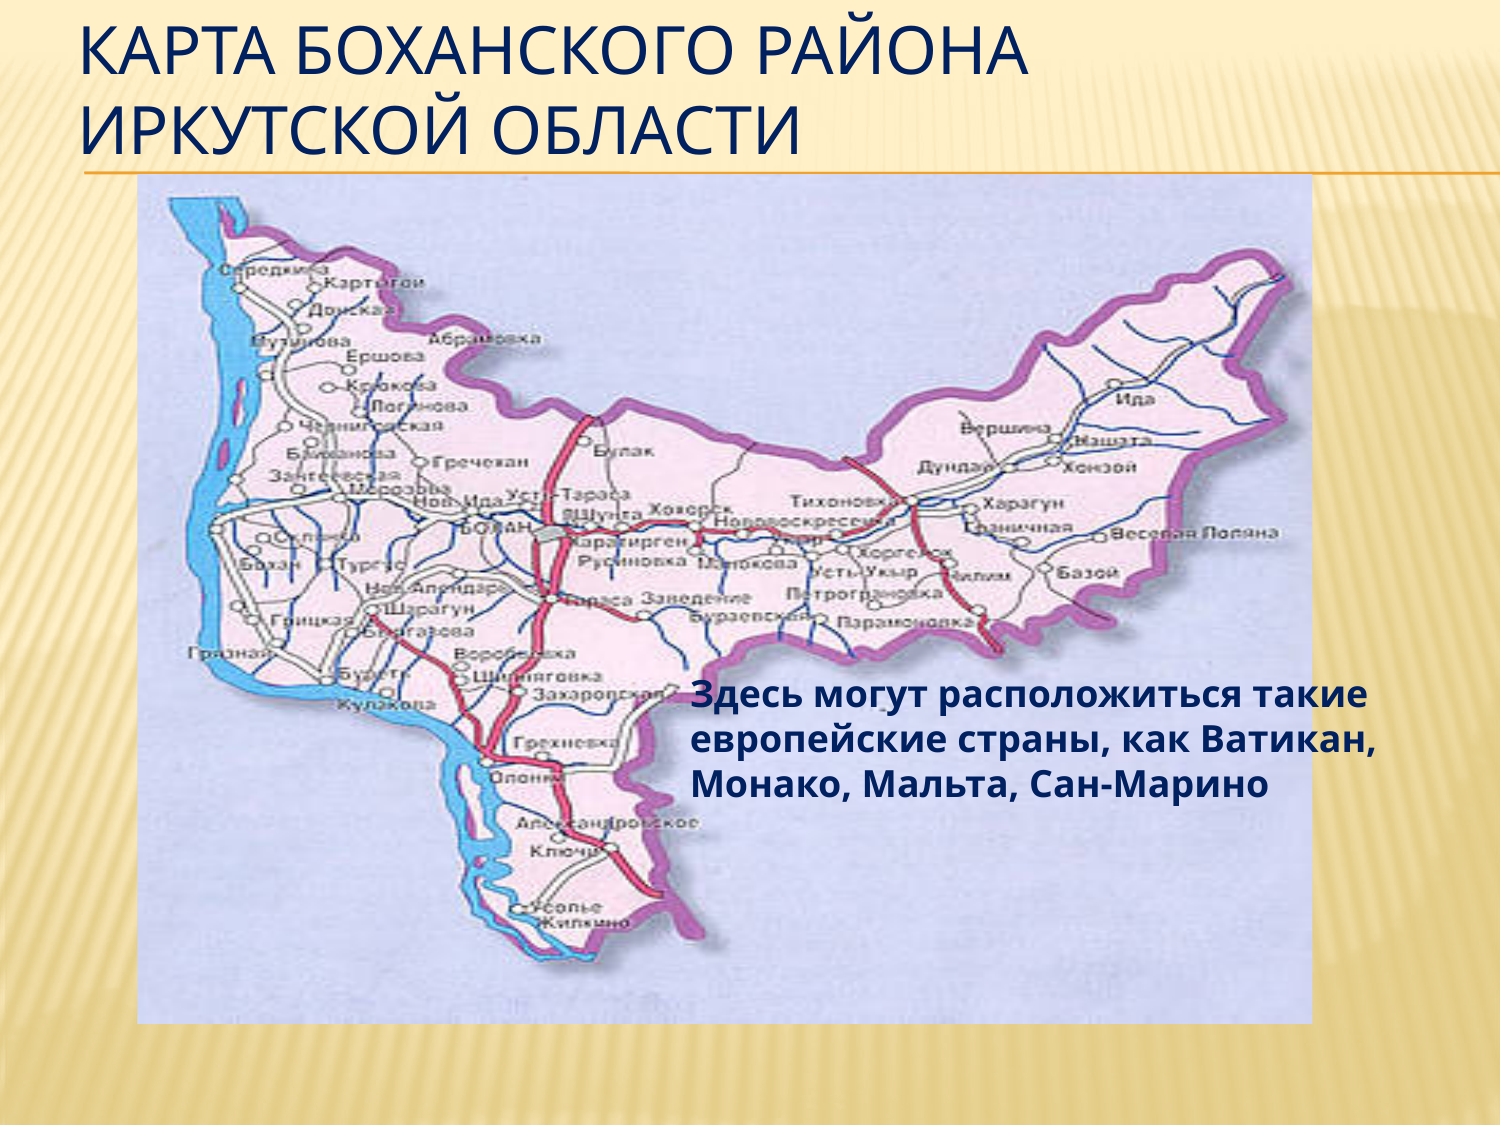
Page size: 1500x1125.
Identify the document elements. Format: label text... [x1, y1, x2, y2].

picture [137, 174, 1313, 1063]
text_box Здесь могут расположиться такие европейские страны, как Ватикан, Монако, Мальта, Сан-Марино [1320, 662, 1500, 858]
title Карта Боханского района Иркутской области [62, 0, 1413, 175]
